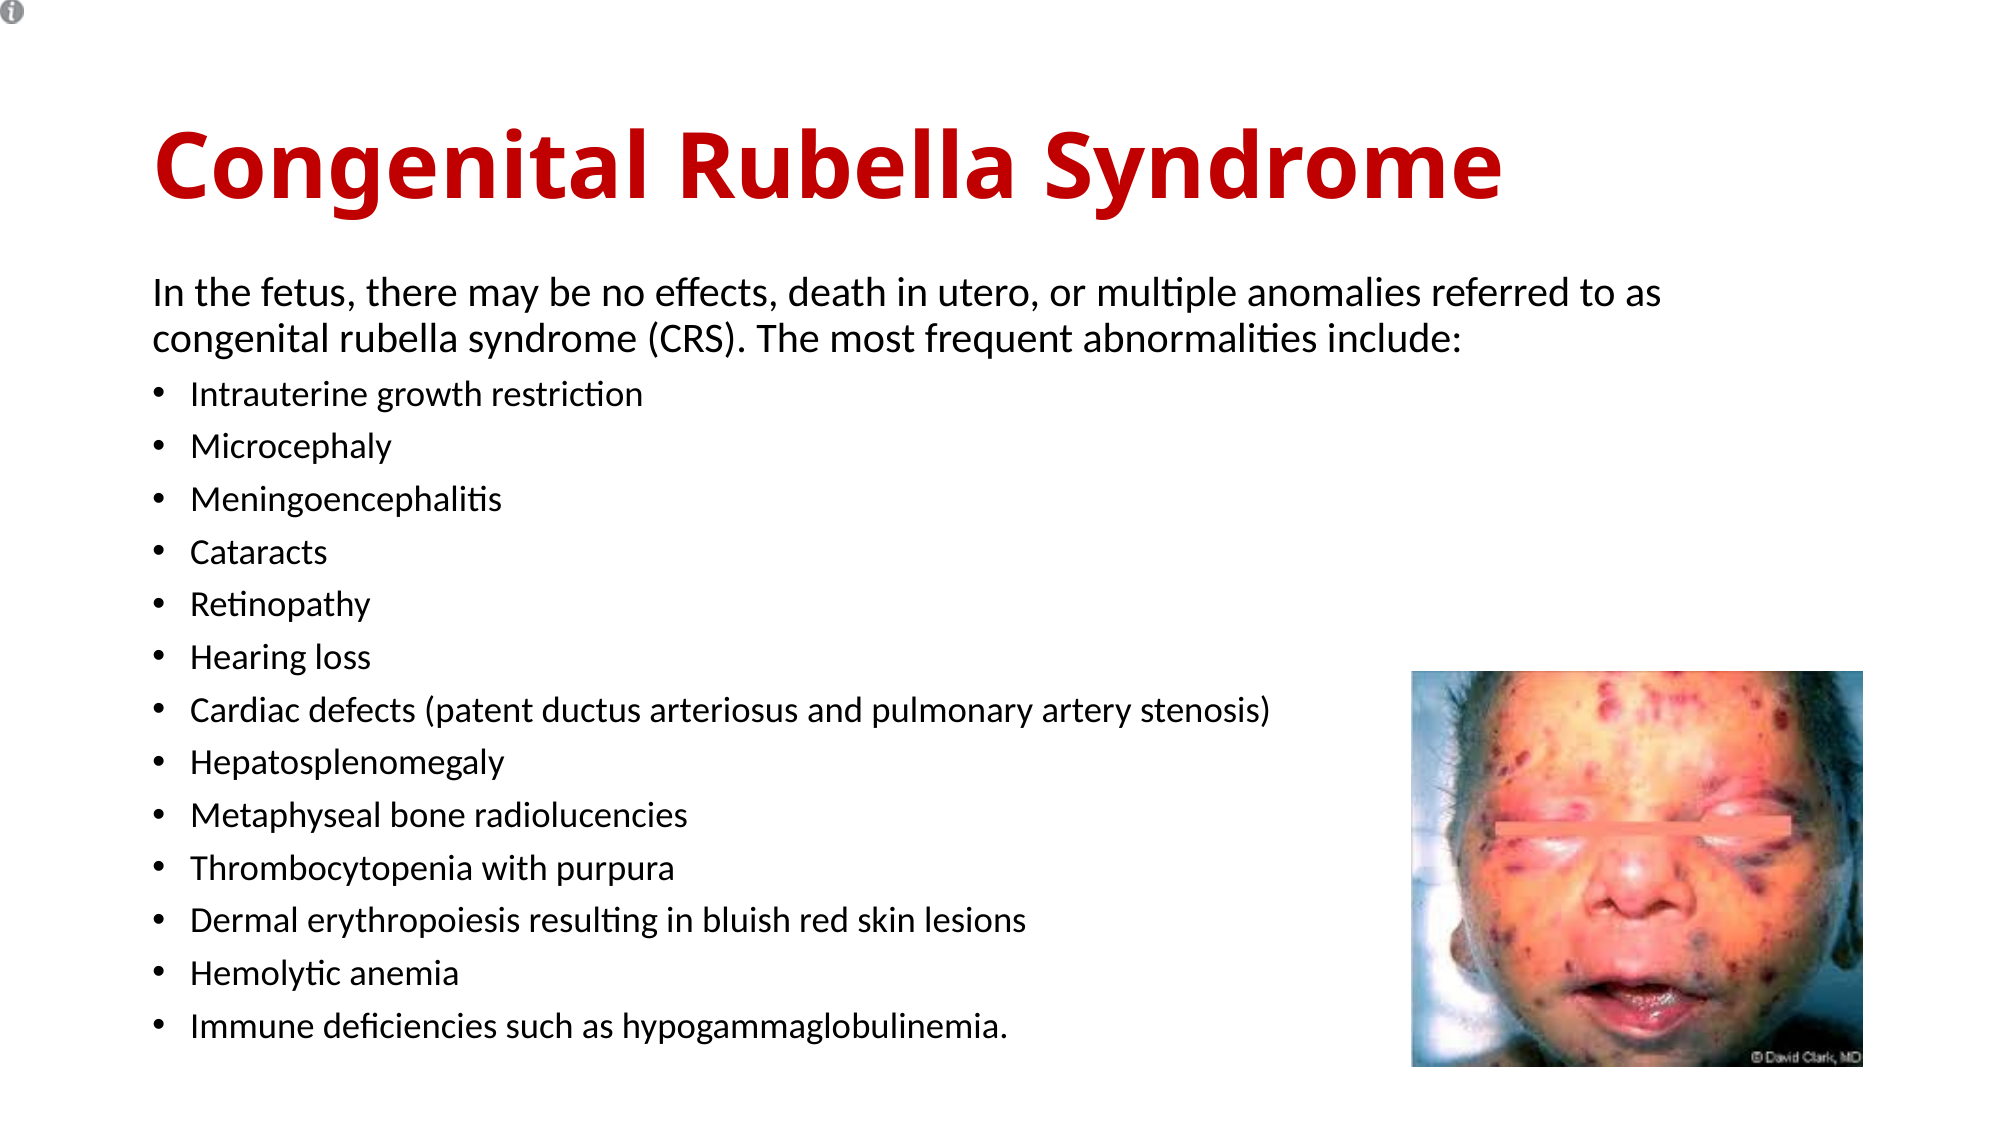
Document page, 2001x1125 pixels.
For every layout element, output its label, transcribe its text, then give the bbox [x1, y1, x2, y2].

picture [0, 0, 24, 24]
list In the fetus, there may be no effects, death in utero, or multiple anomalies referred to as congenital rubella syndrome (CRS). The most frequent abnormalities include: Intrauterine growth restriction Microcephaly Meningoencephalitis Cataracts Retinopathy Hearing loss Cardiac defects (patent ductus arteriosus and pulmonary artery stenosis) Hepatosplenomegaly Metaphyseal bone radiolucencies Thrombocytopenia with purpura Dermal erythropoiesis resulting in bluish red skin lesions Hemolytic anemia Immune deficiencies such as hypogammaglobulinemia. [137, 263, 1863, 1066]
picture [1411, 671, 1863, 1067]
title Congenital Rubella Syndrome [137, 59, 1863, 263]
